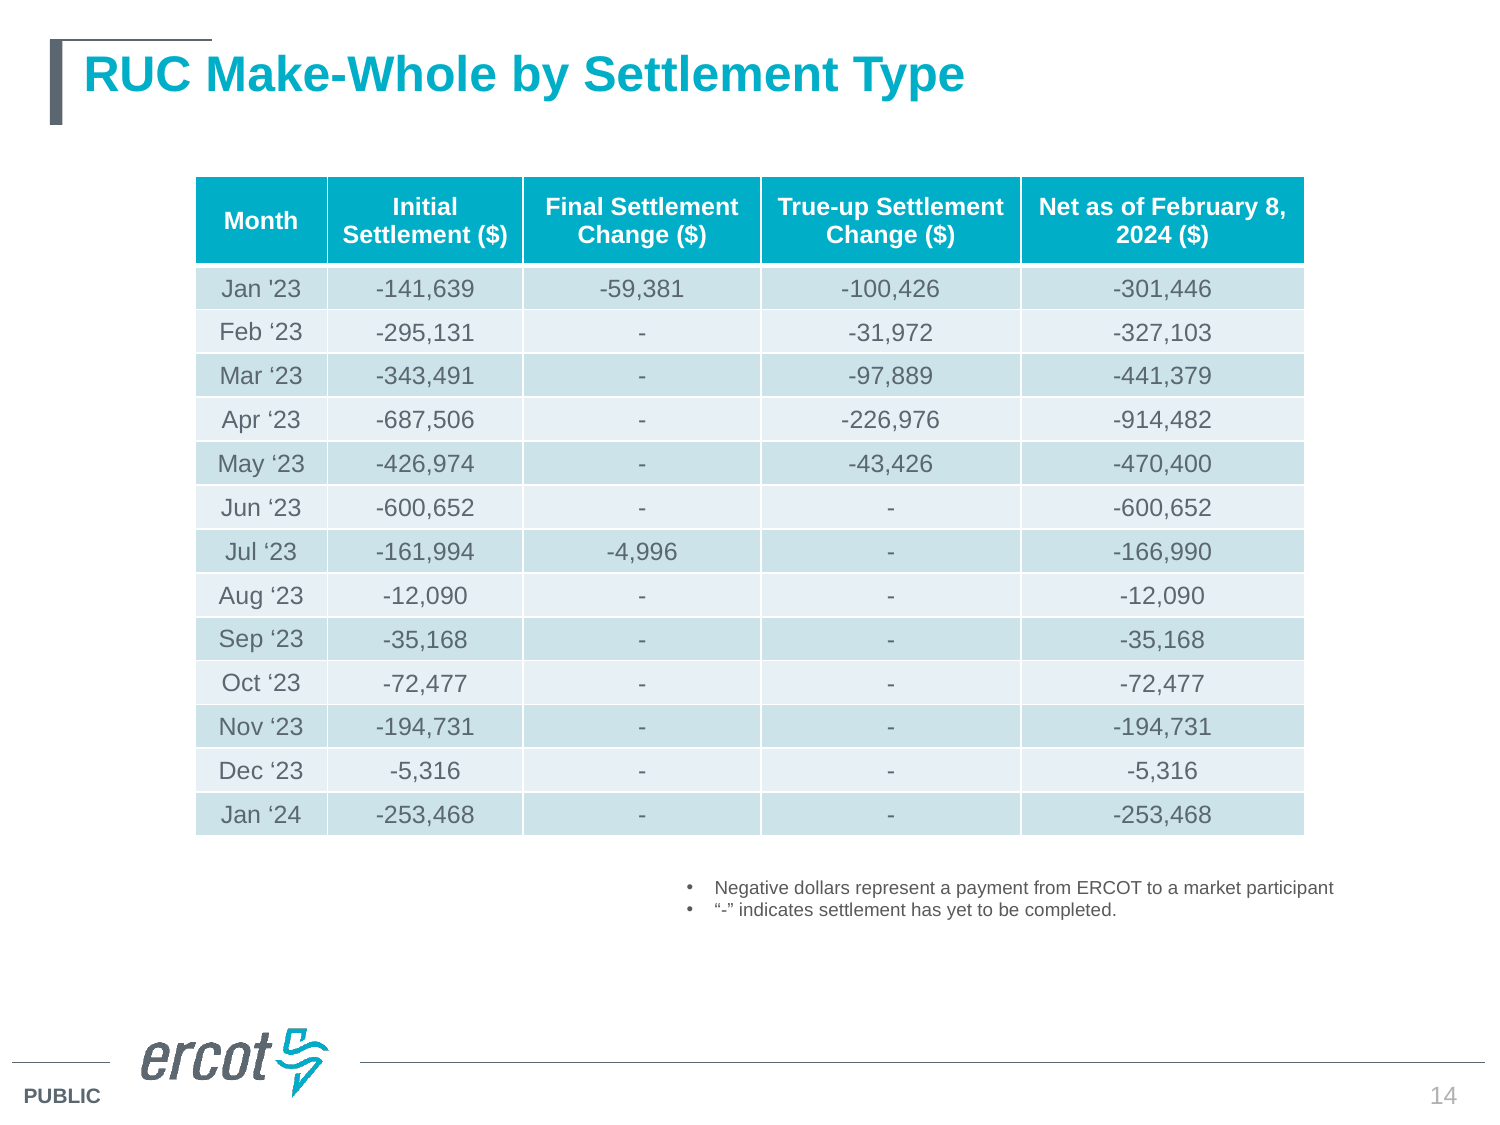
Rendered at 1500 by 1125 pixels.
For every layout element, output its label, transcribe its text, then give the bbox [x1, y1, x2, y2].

table_cell -72,477 [328, 661, 522, 704]
table_cell - [762, 486, 1020, 528]
table_cell - [524, 398, 760, 440]
table_cell -31,972 [762, 310, 1020, 352]
table_cell Oct ‘23 [196, 661, 327, 704]
table_cell Dec ‘23 [196, 749, 327, 791]
table_cell -35,168 [328, 618, 522, 660]
table_cell - [524, 618, 760, 660]
table_cell - [762, 793, 1020, 835]
table_cell - [524, 661, 760, 704]
table_cell -72,477 [1022, 661, 1304, 704]
table_cell -5,316 [1022, 749, 1304, 791]
table_cell -43,426 [762, 442, 1020, 484]
table_cell -100,426 [762, 268, 1020, 309]
table_cell -470,400 [1022, 442, 1304, 484]
table_cell - [762, 574, 1020, 616]
table_cell Sep ‘23 [196, 618, 327, 660]
table_cell -343,491 [328, 354, 522, 396]
table_cell May ‘23 [196, 442, 327, 484]
table_cell -194,731 [1022, 705, 1304, 747]
table_cell - [524, 442, 760, 484]
table_cell - [524, 310, 760, 352]
table_cell - [524, 574, 760, 616]
table_cell -141,639 [328, 268, 522, 309]
table_cell -426,974 [328, 442, 522, 484]
table_cell Jun ‘23 [196, 486, 327, 528]
table_cell Aug ‘23 [196, 574, 327, 616]
text_box Negative dollars represent a payment from ERCOT to a market participant “-” indicates settlement has yet to be completed. [671, 867, 1400, 928]
table_cell -35,168 [1022, 618, 1304, 660]
table_cell - [762, 618, 1020, 660]
table_cell -4,996 [524, 530, 760, 572]
table_cell Feb ‘23 [196, 310, 327, 352]
table_cell -194,731 [328, 705, 522, 747]
table_cell -226,976 [762, 398, 1020, 440]
table_header Net as of February 8, 2024 ($) [1022, 177, 1304, 263]
table_cell -295,131 [328, 310, 522, 352]
table_cell - [762, 530, 1020, 572]
table_cell -97,889 [762, 354, 1020, 396]
table_cell -161,994 [328, 530, 522, 572]
table_cell - [762, 705, 1020, 747]
table_cell -327,103 [1022, 310, 1304, 352]
table_cell -253,468 [1022, 793, 1304, 835]
table_cell - [762, 661, 1020, 704]
table_cell -5,316 [328, 749, 522, 791]
table_header True-up Settlement Change ($) [762, 177, 1020, 263]
table_cell -441,379 [1022, 354, 1304, 396]
table_cell -253,468 [328, 793, 522, 835]
table_cell Mar ‘23 [196, 354, 327, 396]
title RUC Make-Whole by Settlement Type [68, 33, 1488, 145]
table_cell -687,506 [328, 398, 522, 440]
table_cell -301,446 [1022, 268, 1304, 309]
table_cell - [524, 793, 760, 835]
table_cell Jan '23 [196, 268, 327, 309]
slide_number 14 [1400, 1076, 1488, 1113]
table_cell -12,090 [328, 574, 522, 616]
table_cell -166,990 [1022, 530, 1304, 572]
table_cell Jan ‘24 [196, 793, 327, 835]
table_cell - [524, 705, 760, 747]
table_cell Jul ‘23 [196, 530, 327, 572]
table_header Initial Settlement ($) [328, 177, 522, 263]
table_cell Apr ‘23 [196, 398, 327, 440]
table_header Final Settlement Change ($) [524, 177, 760, 263]
table_cell -12,090 [1022, 574, 1304, 616]
table_cell Nov ‘23 [196, 705, 327, 747]
picture [137, 1024, 332, 1100]
table_cell -914,482 [1022, 398, 1304, 440]
table_cell -600,652 [1022, 486, 1304, 528]
table_cell - [524, 354, 760, 396]
table_cell - [762, 749, 1020, 791]
table_cell -59,381 [524, 268, 760, 309]
table_cell - [524, 749, 760, 791]
table_header Month [196, 177, 327, 263]
table_cell - [524, 486, 760, 528]
table_cell -600,652 [328, 486, 522, 528]
